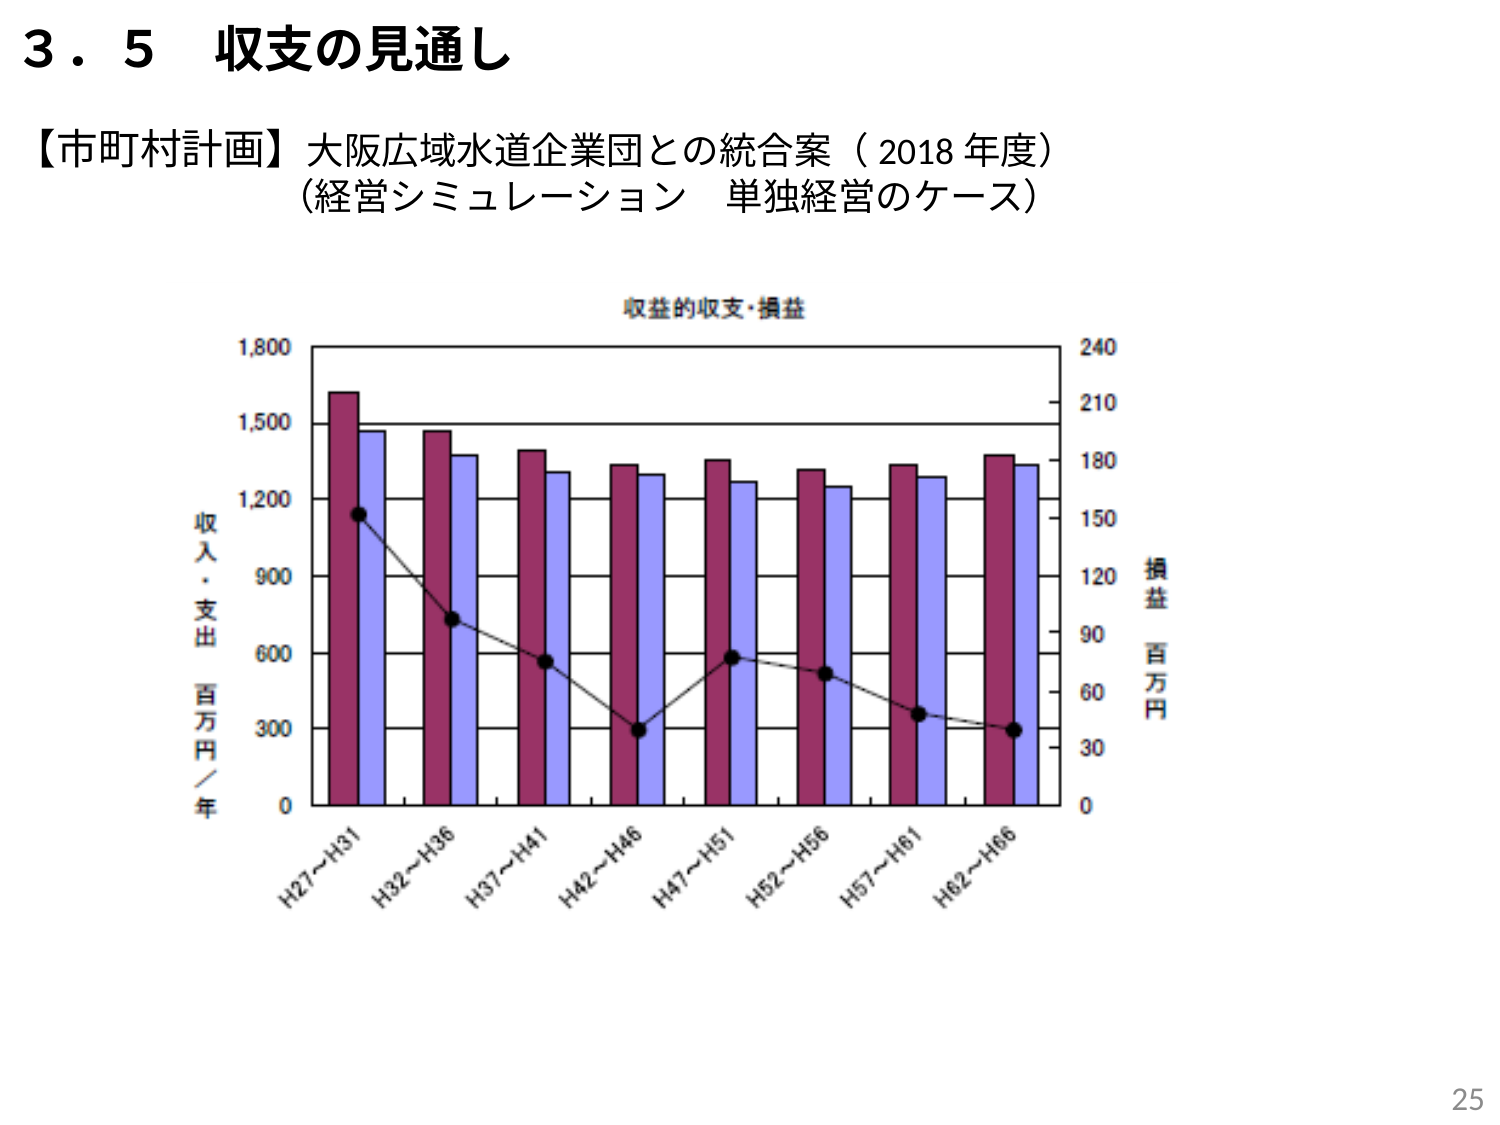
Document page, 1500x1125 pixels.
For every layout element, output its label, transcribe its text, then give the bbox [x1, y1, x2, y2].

slide_number 25 [1162, 1067, 1500, 1125]
text_box ３．５ 収支の見通し 【市町村計画】大阪広域水道企業団との統合案（2018年度） （経営シミュレーション 単独経営のケース） [0, 10, 1500, 226]
picture [166, 281, 1179, 931]
